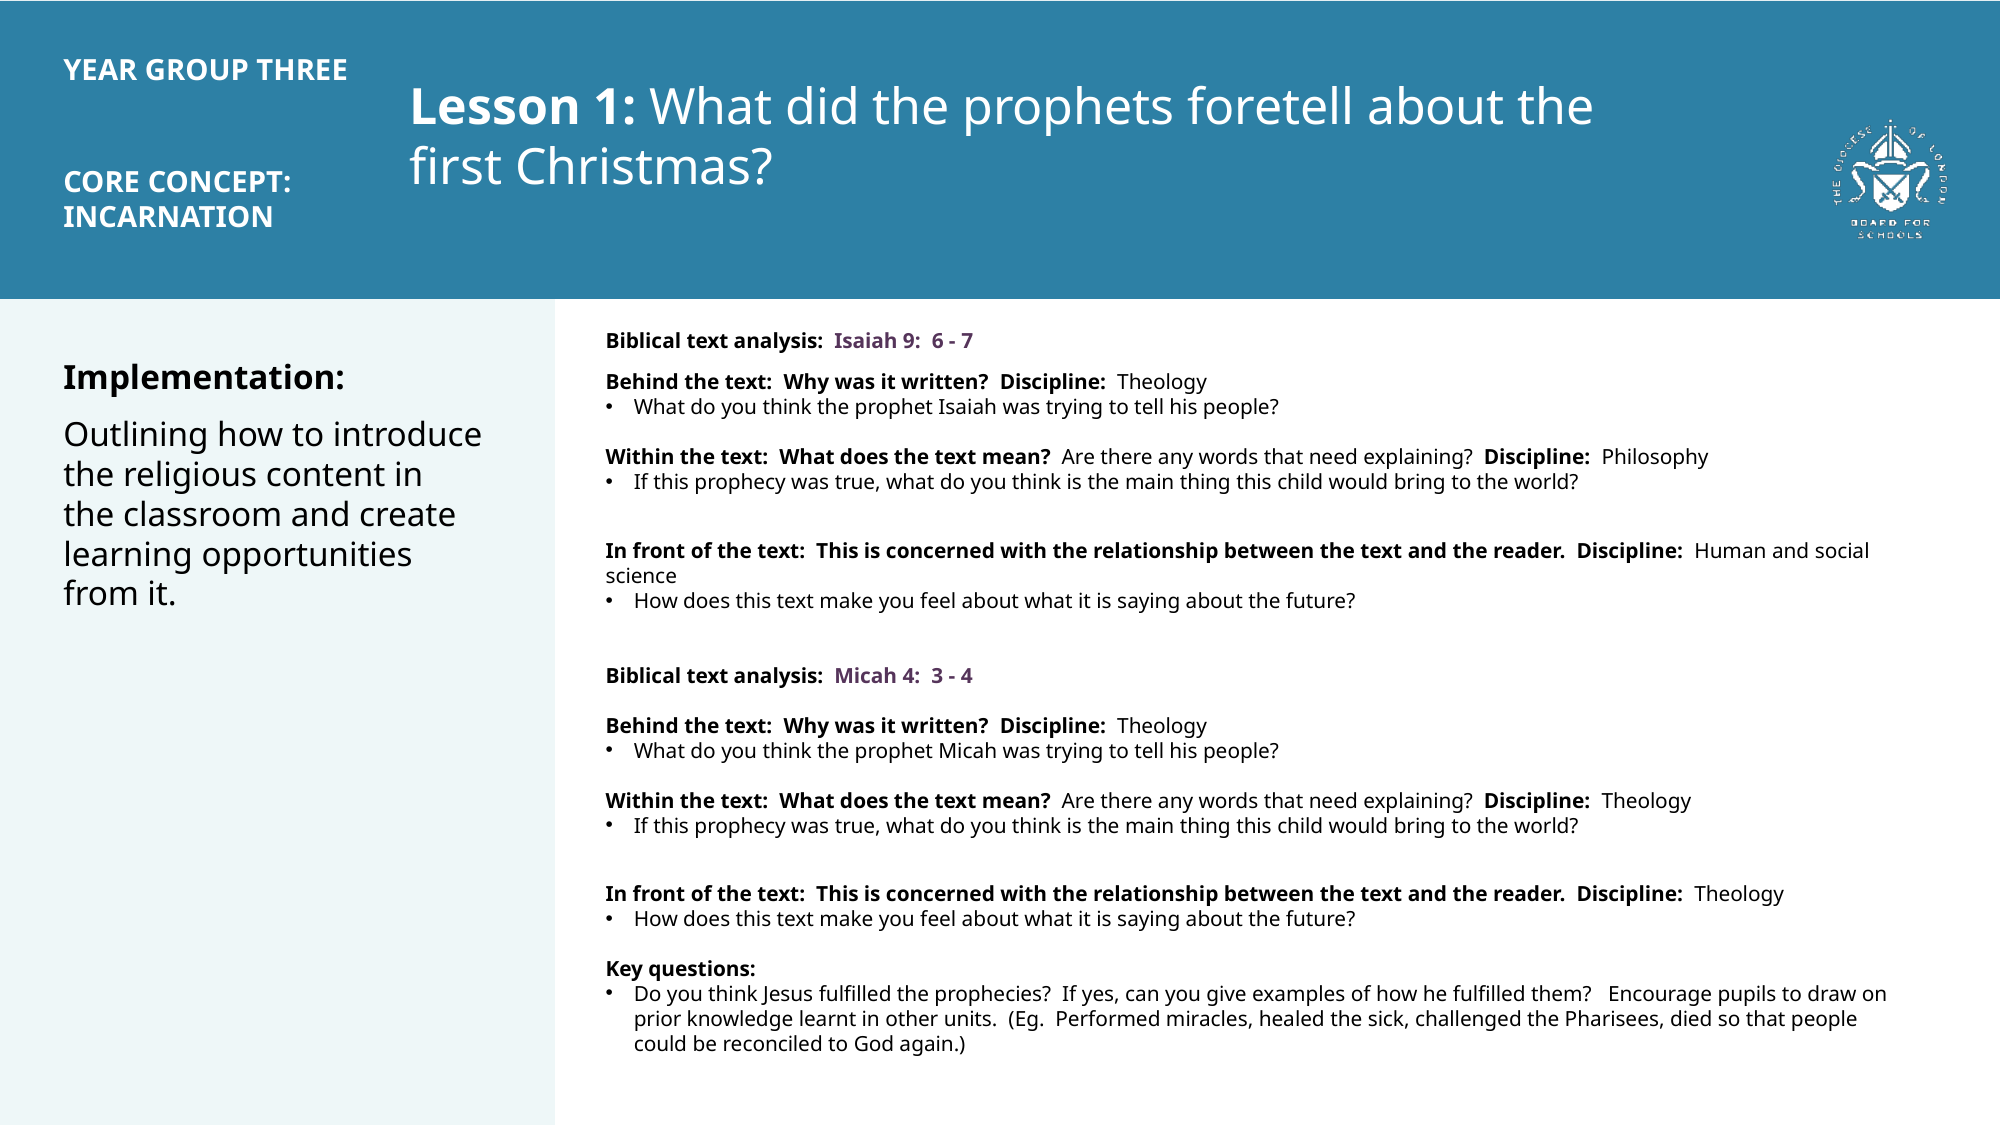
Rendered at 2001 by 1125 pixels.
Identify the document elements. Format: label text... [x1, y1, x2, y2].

text_box Lesson 1: What did the prophets foretell about the first Christmas? [395, 66, 1714, 202]
picture [1828, 118, 1952, 242]
text_box [0, 300, 556, 1125]
text_box Biblical text analysis: Isaiah 9: 6 - 7 Behind the text: Why was it written? Discipline: Theology What do you think the prophet Isaiah was trying to tell his people? Within the text: What does the text mean? Are there any words that need explaining? Discipline: Philosophy If this prophecy was true, what do you think is the main thing this child would bring to the world? In front of the text: This is concerned with the relationship between the text and the reader. Discipline: Human and social science How does this text make you feel about what it is saying about the future? Biblical text analysis: Micah 4: 3 - 4 Behind the text: Why was it written? Discipline: Theology What do you think the prophet Micah was trying to tell his people? Within the text: What does the text mean? Are there any words that need explaining? Discipline: Theology If this prophecy was true, what do you think is the main thing this child would bring to the world? In front of the text: This is concerned with the relationship between the text and the reader. Discipline: Theology How does this text make you feel about what it is saying about the future? Key questions: Do you think Jesus fulfilled the prophecies? If yes, can you give examples of how he fulfilled them? Encourage pupils to draw on prior knowledge learnt in other units. (Eg. Performed miracles, healed the sick, challenged the Pharisees, died so that people could be reconciled to God again.) [590, 318, 1929, 1063]
text_box YEAR GROUP THREE [48, 43, 461, 94]
text_box [0, 0, 2000, 300]
text_box CORE CONCEPT: INCARNATION [48, 155, 461, 241]
text_box Implementation: Outlining how to introduce the religious content in the classroom and create learning opportunities from it. [48, 346, 499, 620]
